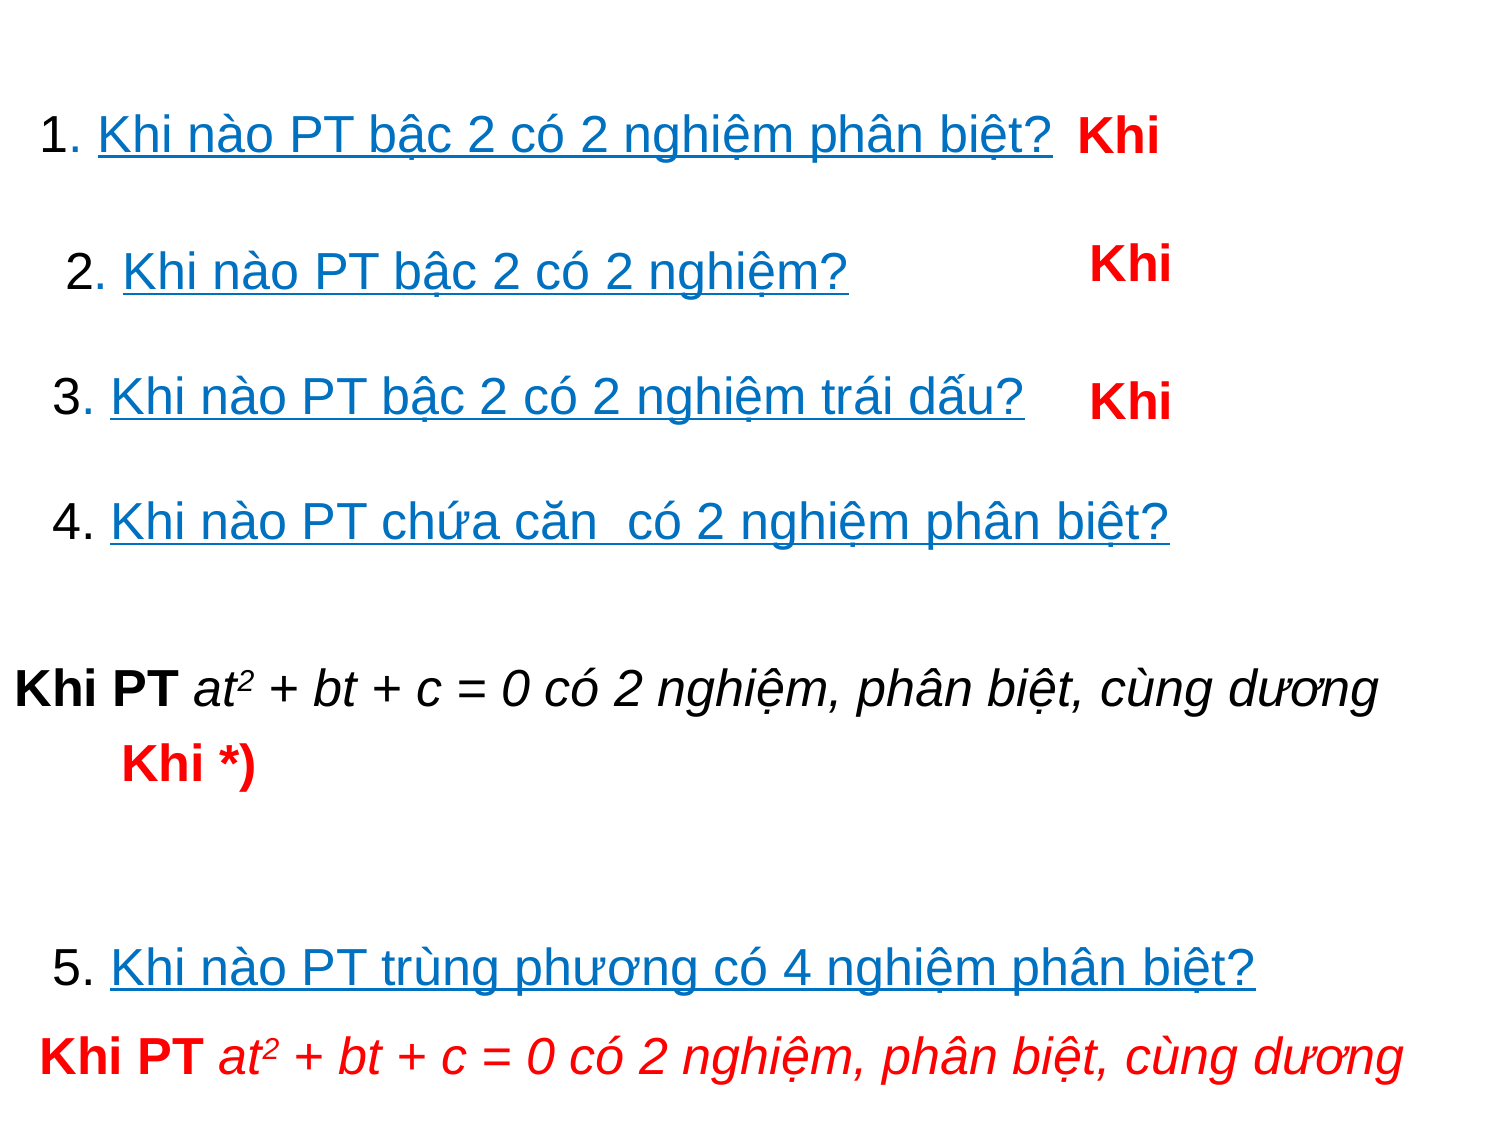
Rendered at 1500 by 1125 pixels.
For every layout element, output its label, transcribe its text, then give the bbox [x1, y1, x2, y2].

title 1. Khi nào PT bậc 2 có 2 nghiệm phân biệt? [24, 37, 1150, 225]
text_box 4. Khi nào PT chứa căn có 2 nghiệm phân biệt? [37, 425, 1463, 613]
text_box Khi PT at2 + bt + c = 0 có 2 nghiệm, phân biệt, cùng dương [24, 1015, 1488, 1093]
text_box 3. Khi nào PT bậc 2 có 2 nghiệm trái dấu? [37, 299, 1075, 488]
text_box Khi PT at2 + bt + c = 0 có 2 nghiệm, phân biệt, cùng dương [0, 647, 1475, 725]
text_box 5. Khi nào PT trùng phương có 4 nghiệm phân biệt? [37, 899, 1463, 1015]
text_box 2. Khi nào PT bậc 2 có 2 nghiệm? [50, 174, 900, 299]
